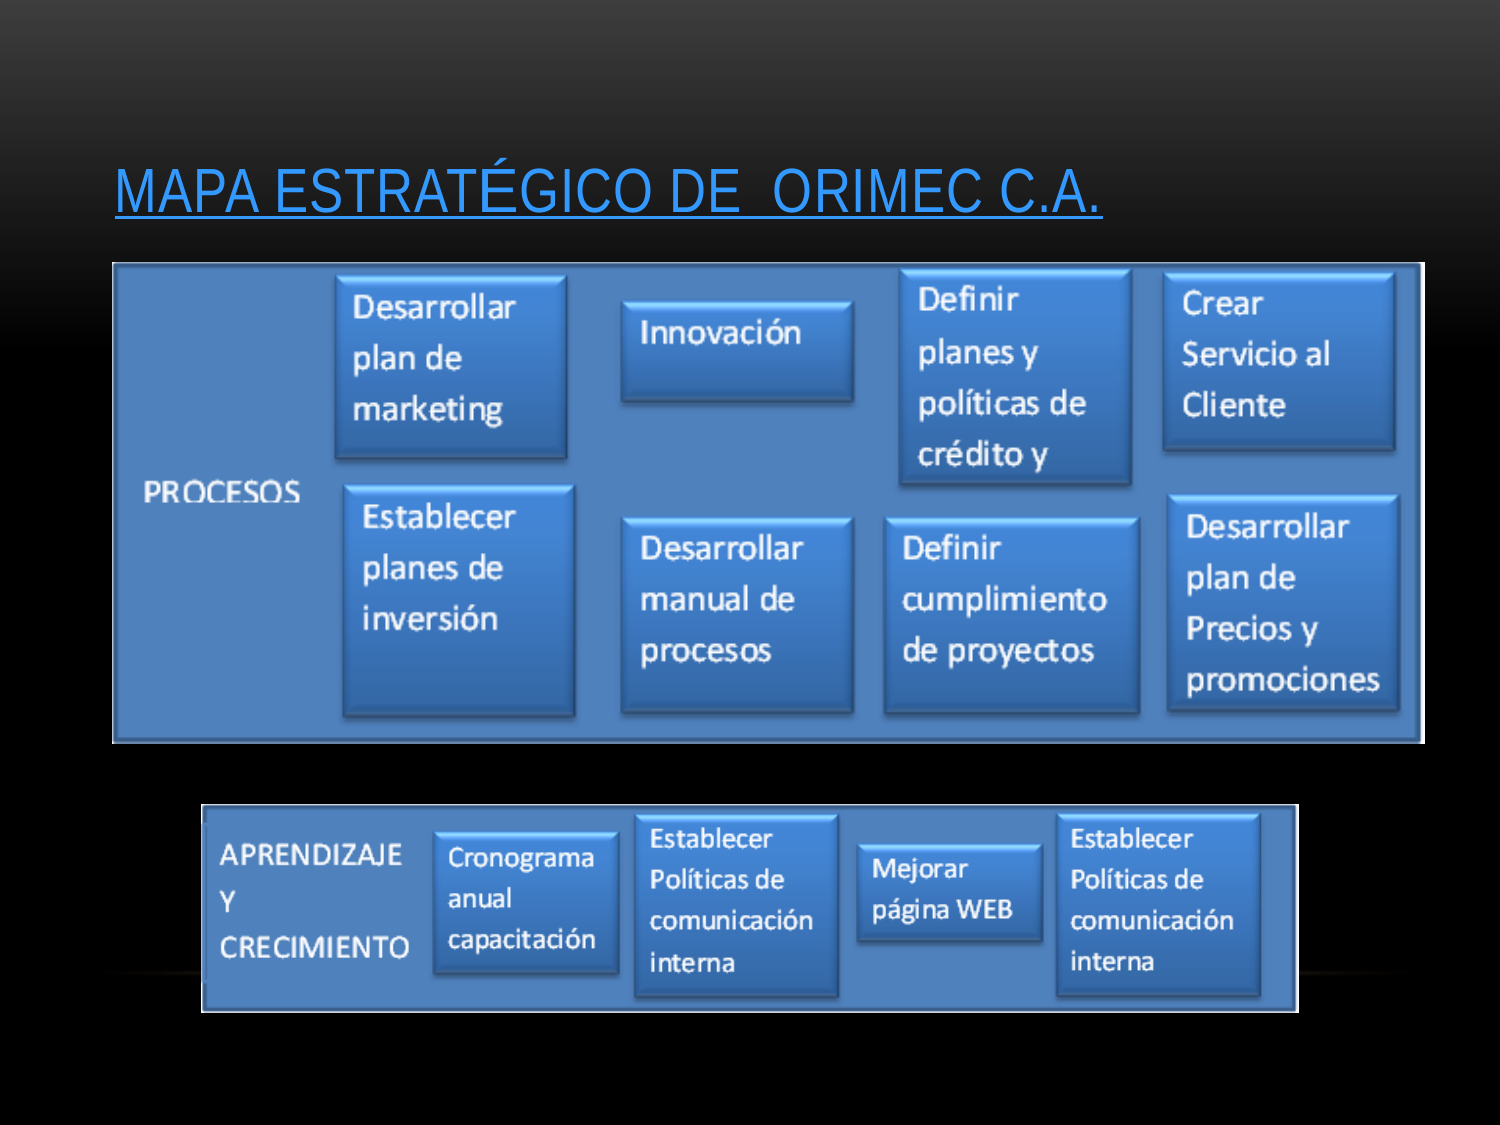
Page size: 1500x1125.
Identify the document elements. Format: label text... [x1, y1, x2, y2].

title Mapa estratÉgico de ORIMEC C.A. [99, 45, 1400, 233]
picture [0, 0, 1500, 1125]
